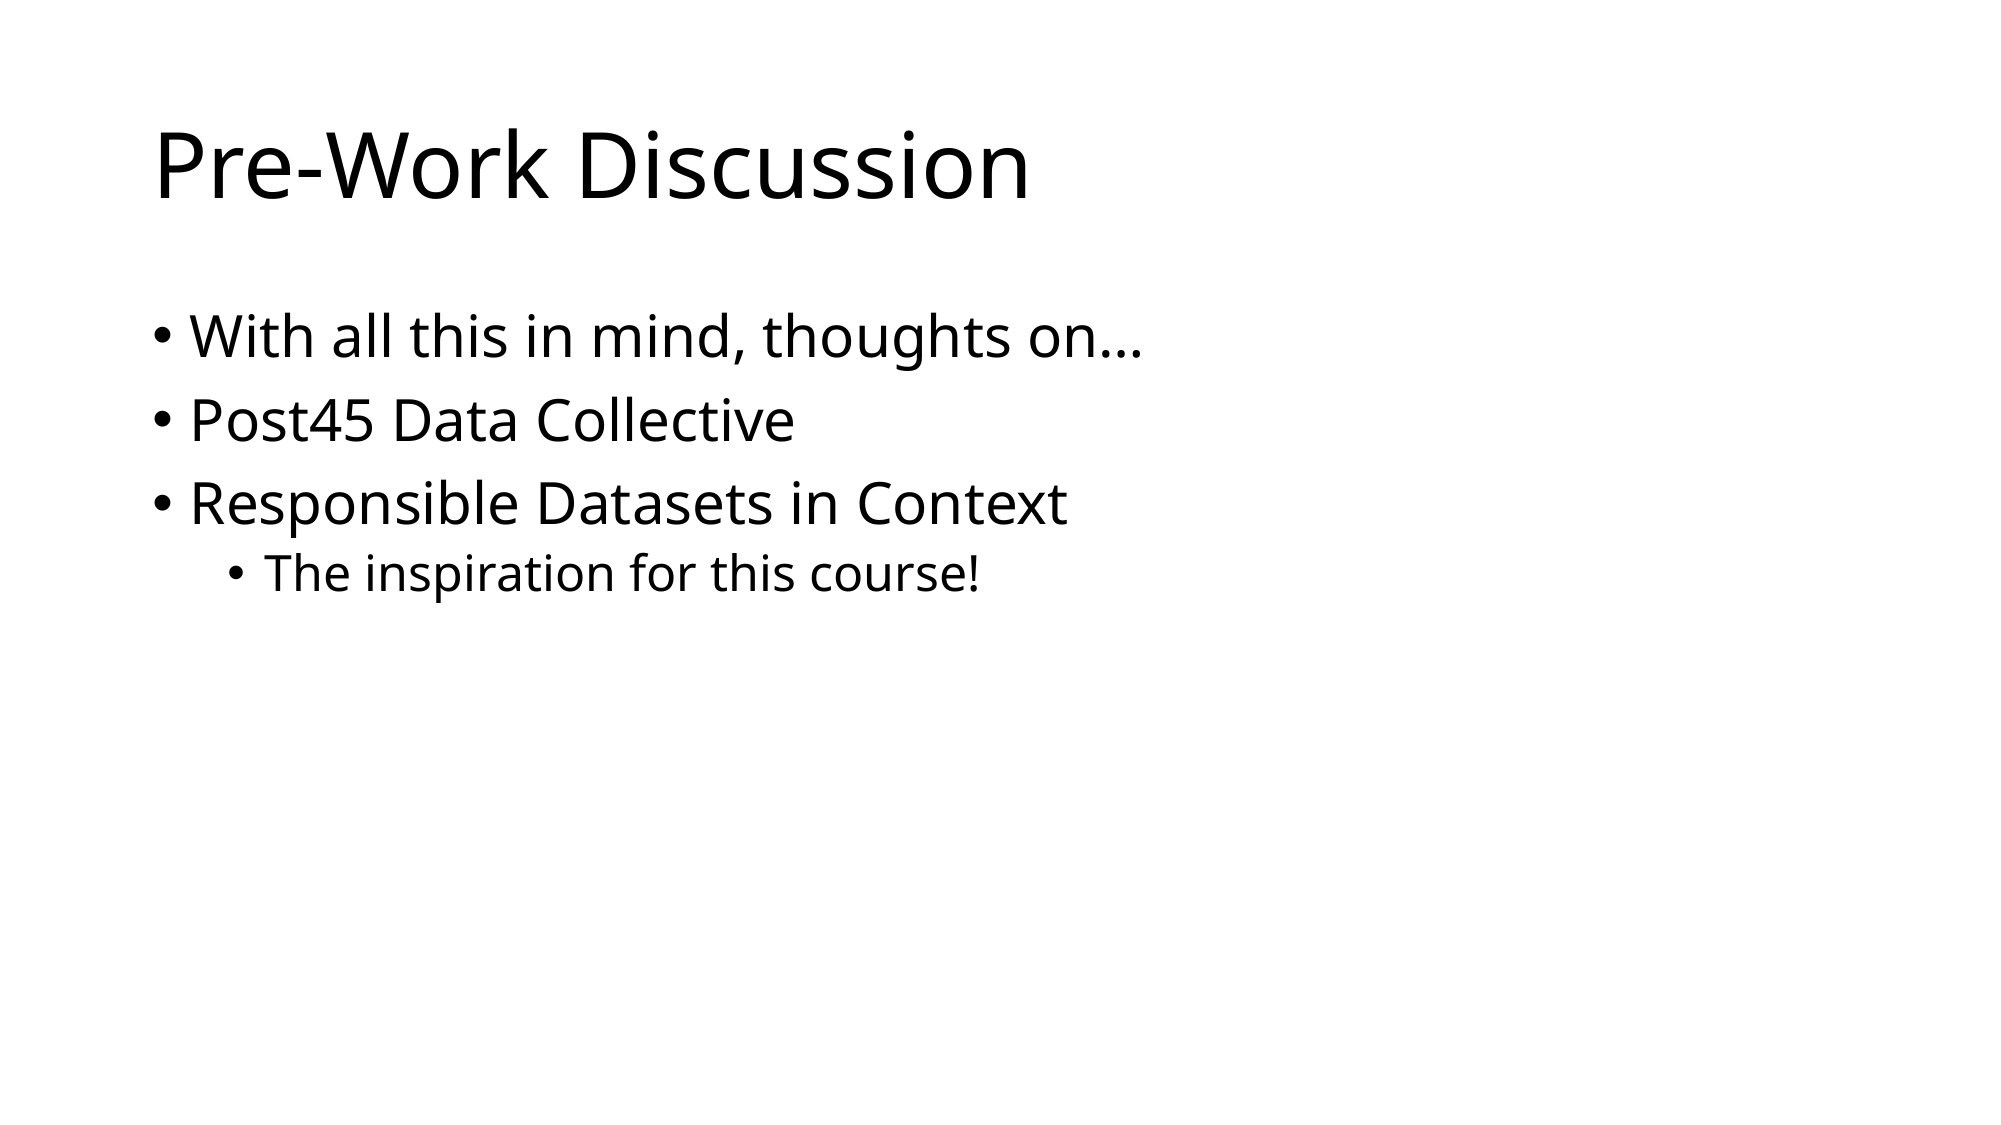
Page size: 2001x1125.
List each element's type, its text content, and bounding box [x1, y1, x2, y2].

list With all this in mind, thoughts on… Post45 Data Collective Responsible Datasets in Context The inspiration for this course! [137, 299, 1863, 1014]
title Pre-Work Discussion [137, 59, 1863, 278]
